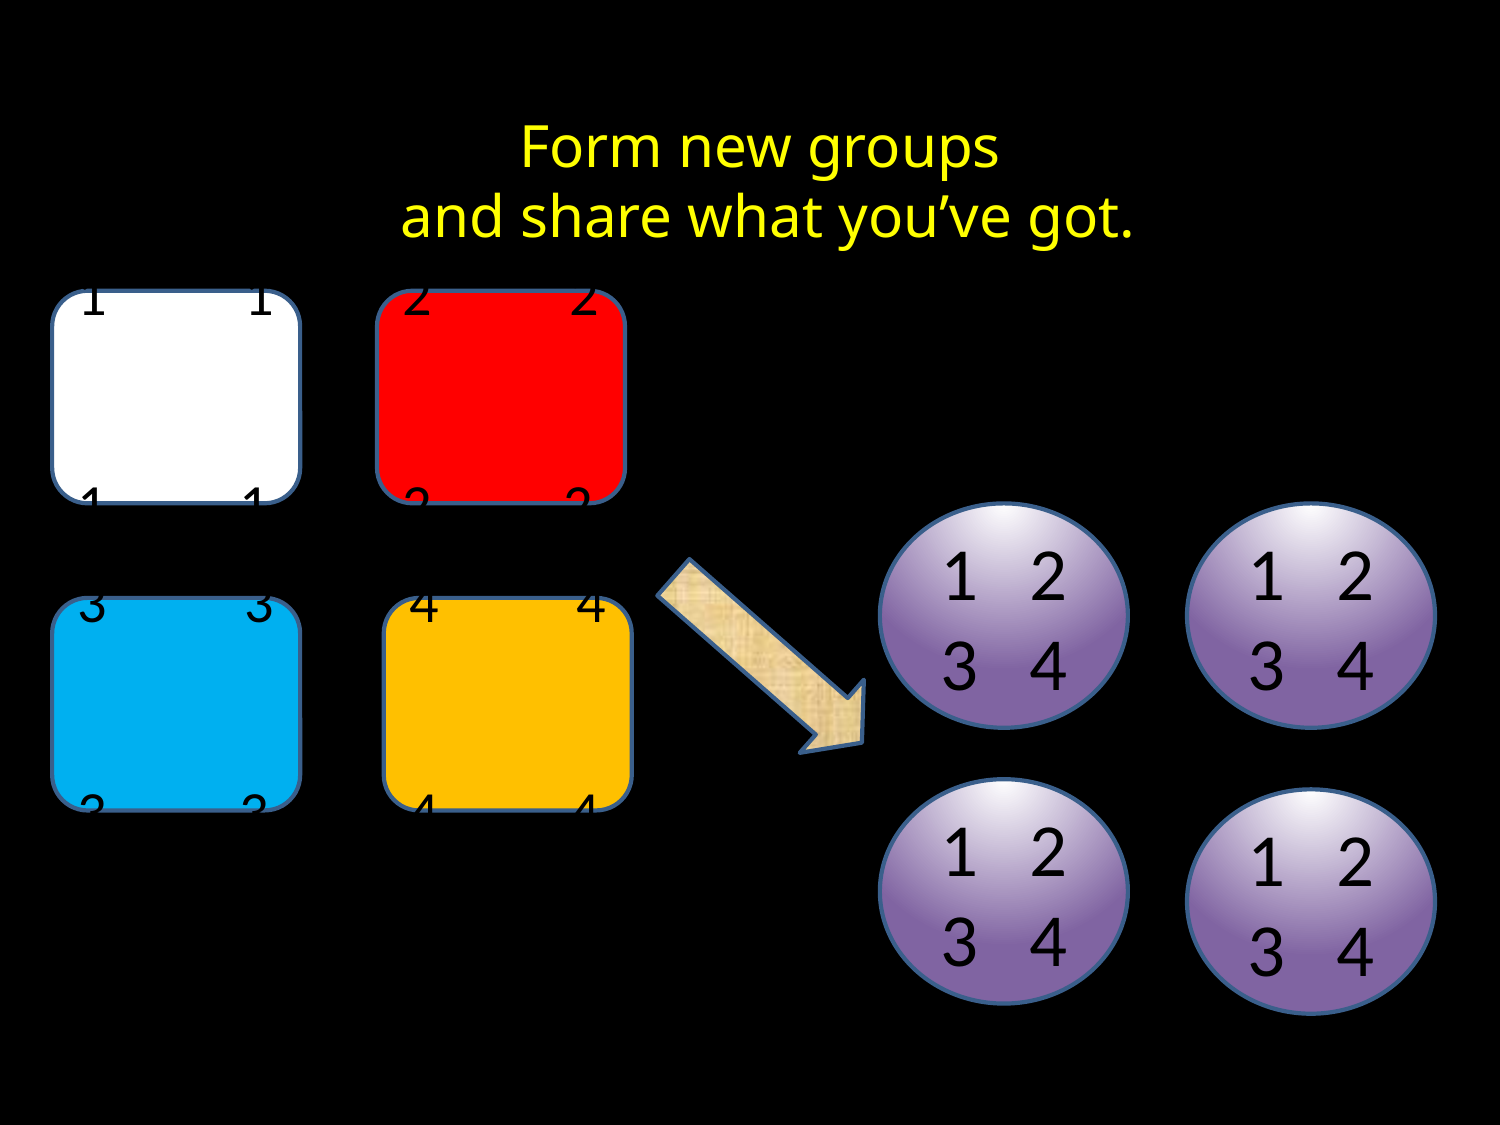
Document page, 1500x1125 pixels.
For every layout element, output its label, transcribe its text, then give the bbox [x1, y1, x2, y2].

text_box 1 2 3 4 [877, 777, 1130, 1006]
text_box 1 2 3 4 [1184, 501, 1438, 730]
text_box 1 1 1 1 [50, 288, 303, 506]
text_box 2 2 2 2 [374, 288, 628, 506]
text_box [655, 556, 866, 755]
text_box 4 4 4 4 [381, 595, 634, 813]
text_box Form new groups and share what you’ve got. [253, 101, 1282, 257]
text_box 3 3 3 3 [50, 595, 303, 813]
text_box 1 2 3 4 [877, 501, 1130, 730]
text_box 1 2 3 4 [1184, 787, 1438, 1016]
